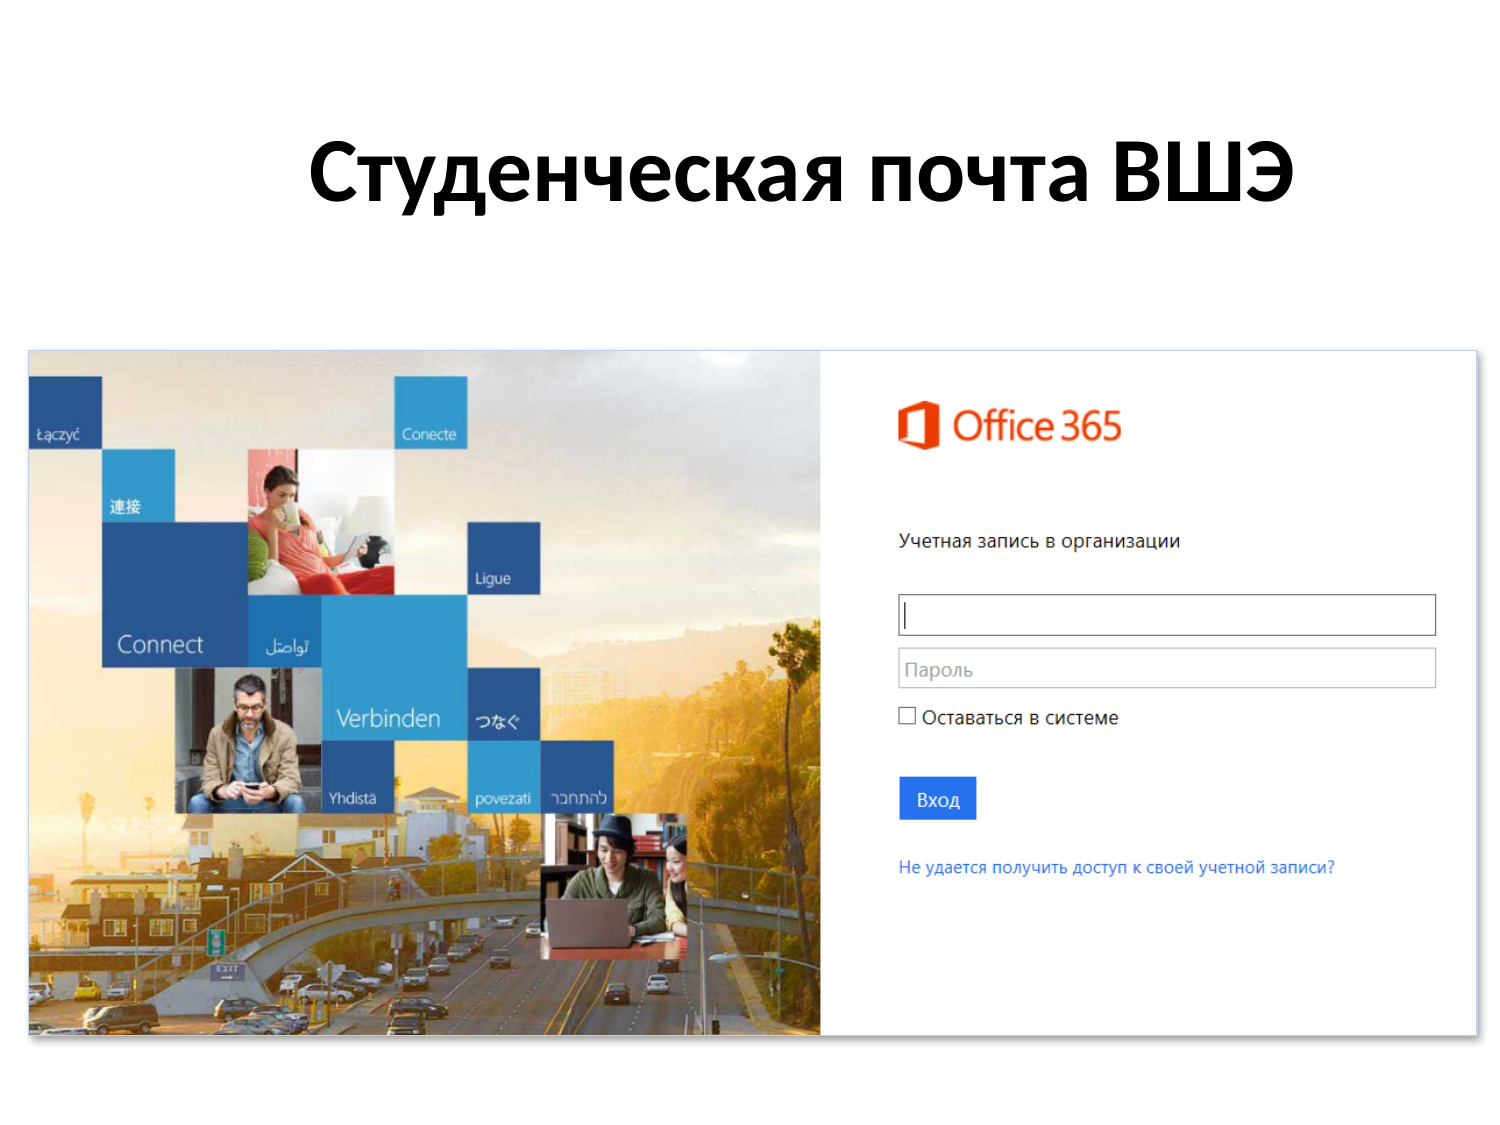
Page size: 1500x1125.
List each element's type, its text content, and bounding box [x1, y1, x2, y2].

picture [29, 350, 1477, 1036]
title Студенческая почта ВШЭ [242, 73, 1364, 256]
